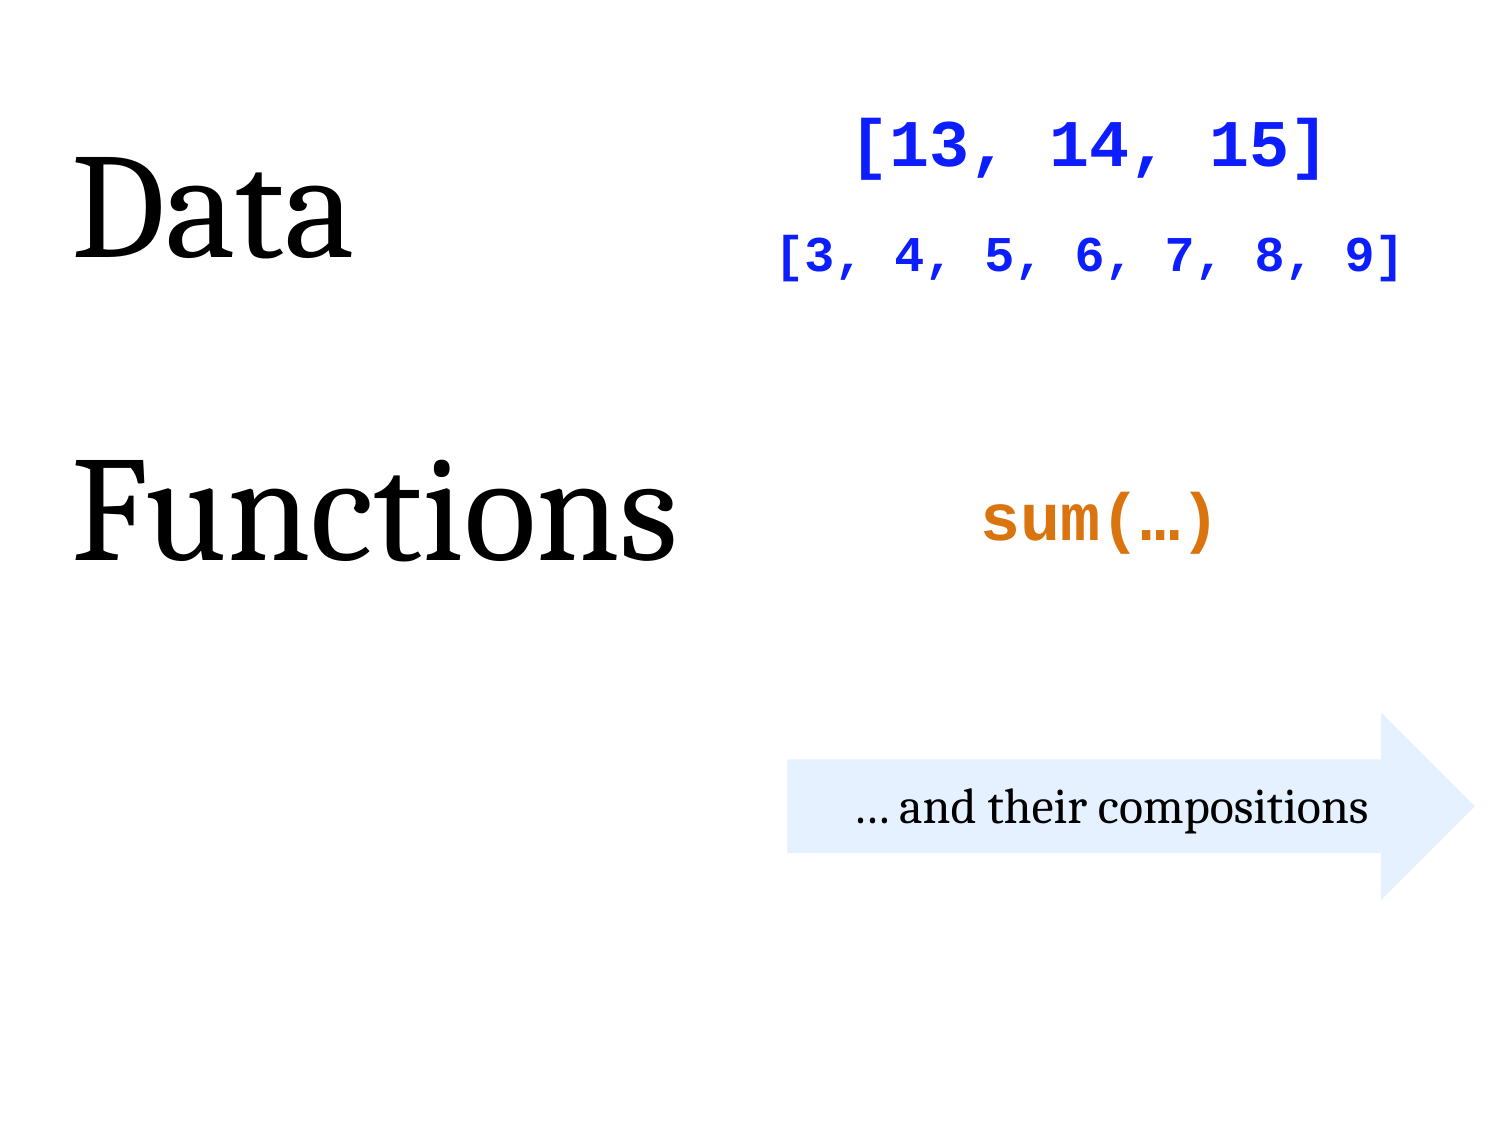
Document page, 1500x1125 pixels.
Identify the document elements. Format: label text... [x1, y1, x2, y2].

text_box … and their compositions [552, 765, 1384, 841]
text_box [3, 4, 5, 6, 7, 8, 9] [749, 213, 1429, 289]
text_box Functions [56, 403, 888, 598]
text_box sum(…) [903, 466, 1297, 562]
text_box Data [56, 99, 888, 295]
text_box [13, 14, 15] [826, 92, 1352, 188]
text_box [787, 712, 1475, 901]
